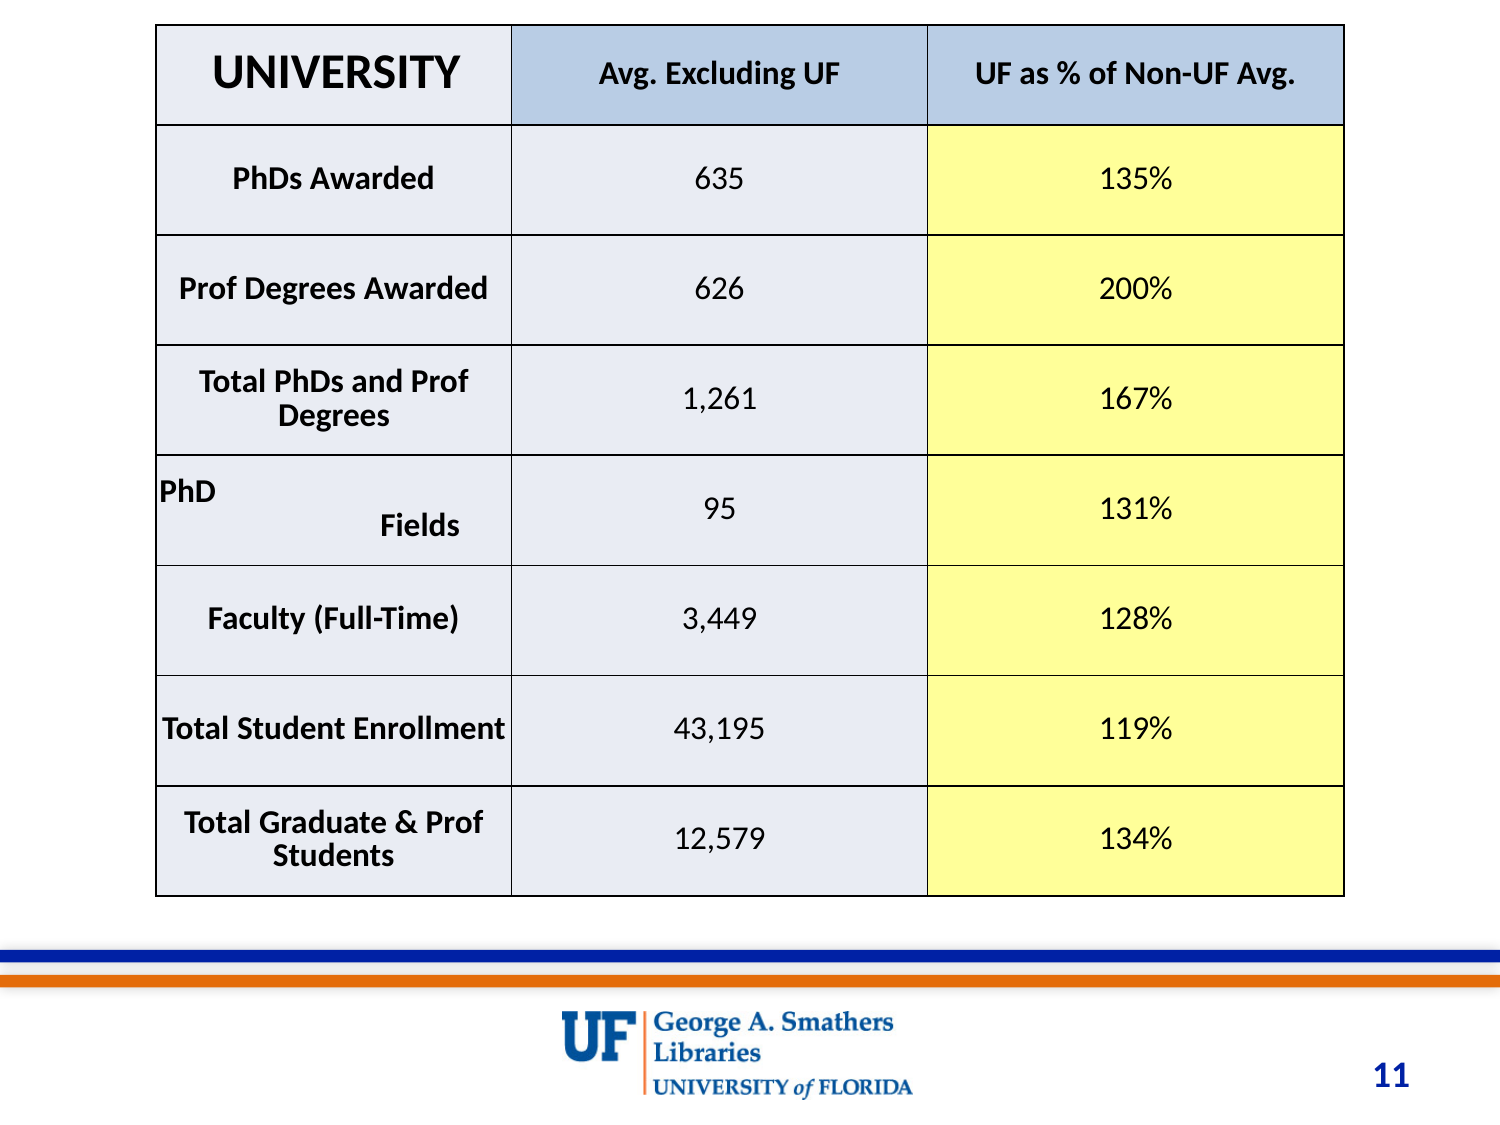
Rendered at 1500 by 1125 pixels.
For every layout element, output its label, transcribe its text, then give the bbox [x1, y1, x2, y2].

table_cell 128% [928, 566, 1343, 675]
table_cell 167% [928, 346, 1343, 454]
table_cell 43,195 [512, 676, 927, 785]
table_cell Total Graduate & Prof Students [157, 787, 511, 895]
table_cell Prof Degrees Awarded [157, 236, 511, 344]
table_cell 131% [928, 456, 1343, 565]
table_header UNIVERSITY [157, 26, 511, 124]
table_cell 626 [512, 236, 927, 344]
table_header UF as % of Non-UF Avg. [928, 26, 1343, 124]
table_cell 1,261 [512, 346, 927, 454]
table_cell PhD Fields [157, 456, 511, 565]
table_cell 200% [928, 236, 1343, 344]
table_cell 135% [928, 126, 1343, 234]
picture [562, 1011, 913, 1101]
table_cell 95 [512, 456, 927, 565]
text_box [0, 973, 1500, 989]
table_cell Total Student Enrollment [157, 676, 511, 785]
table_header Avg. Excluding UF [512, 26, 927, 124]
table_cell 635 [512, 126, 927, 234]
table_cell PhDs Awarded [157, 126, 511, 234]
table_cell 119% [928, 676, 1343, 785]
table_cell 3,449 [512, 566, 927, 675]
text_box [0, 948, 1500, 965]
slide_number 11 [1074, 1042, 1425, 1103]
table_cell Total PhDs and Prof Degrees [157, 346, 511, 454]
table_cell 12,579 [512, 787, 927, 895]
table_cell Faculty (Full-Time) [157, 566, 511, 675]
table_cell 134% [928, 787, 1343, 895]
